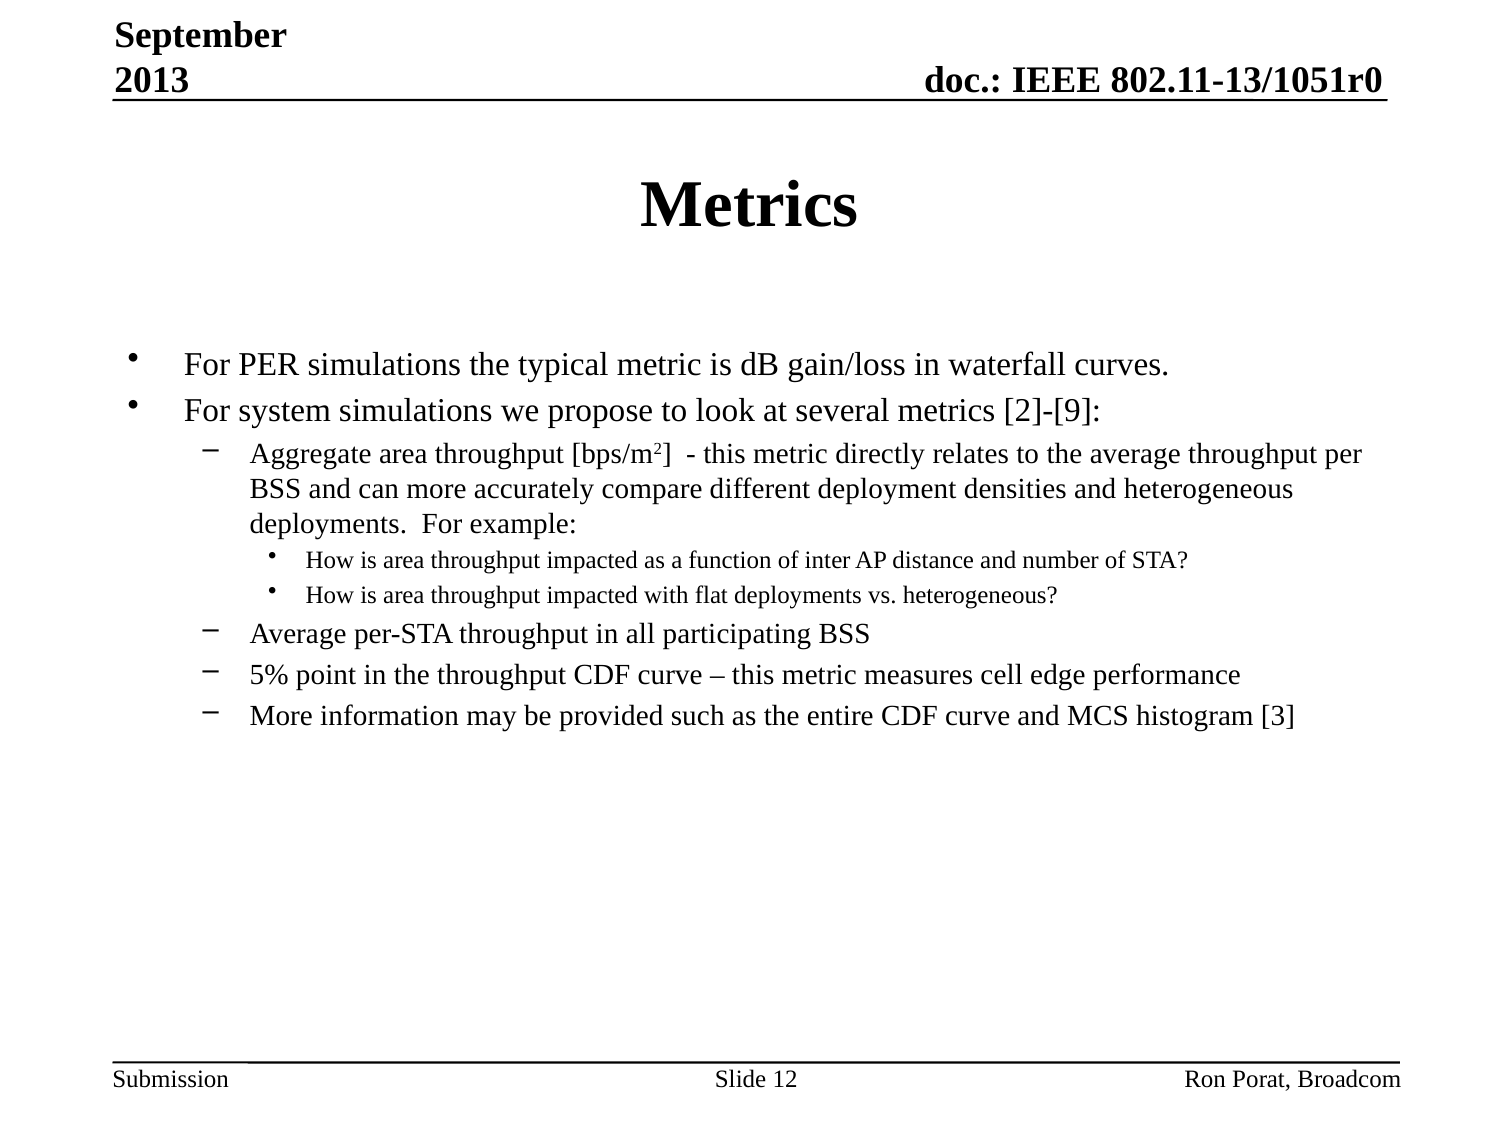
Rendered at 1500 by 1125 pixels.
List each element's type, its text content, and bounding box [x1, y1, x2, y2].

footer Ron Porat, Broadcom [1181, 1061, 1402, 1093]
list For PER simulations the typical metric is dB gain/loss in waterfall curves. For system simulations we propose to look at several metrics [2]-[9]: Aggregate area throughput [bps/m2] - this metric directly relates to the average throughput per BSS and can more accurately compare different deployment densities and heterogeneous deployments. For example: How is area throughput impacted as a function of inter AP distance and number of STA? How is area throughput impacted with flat deployments vs. heterogeneous? Average per-STA throughput in all participating BSS 5% point in the throughput CDF curve – this metric measures cell edge performance More information may be provided such as the entire CDF curve and MCS histogram [3] [112, 287, 1388, 1038]
title Metrics [112, 112, 1388, 287]
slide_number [114, 54, 309, 101]
slide_number Slide 12 [712, 1061, 800, 1093]
